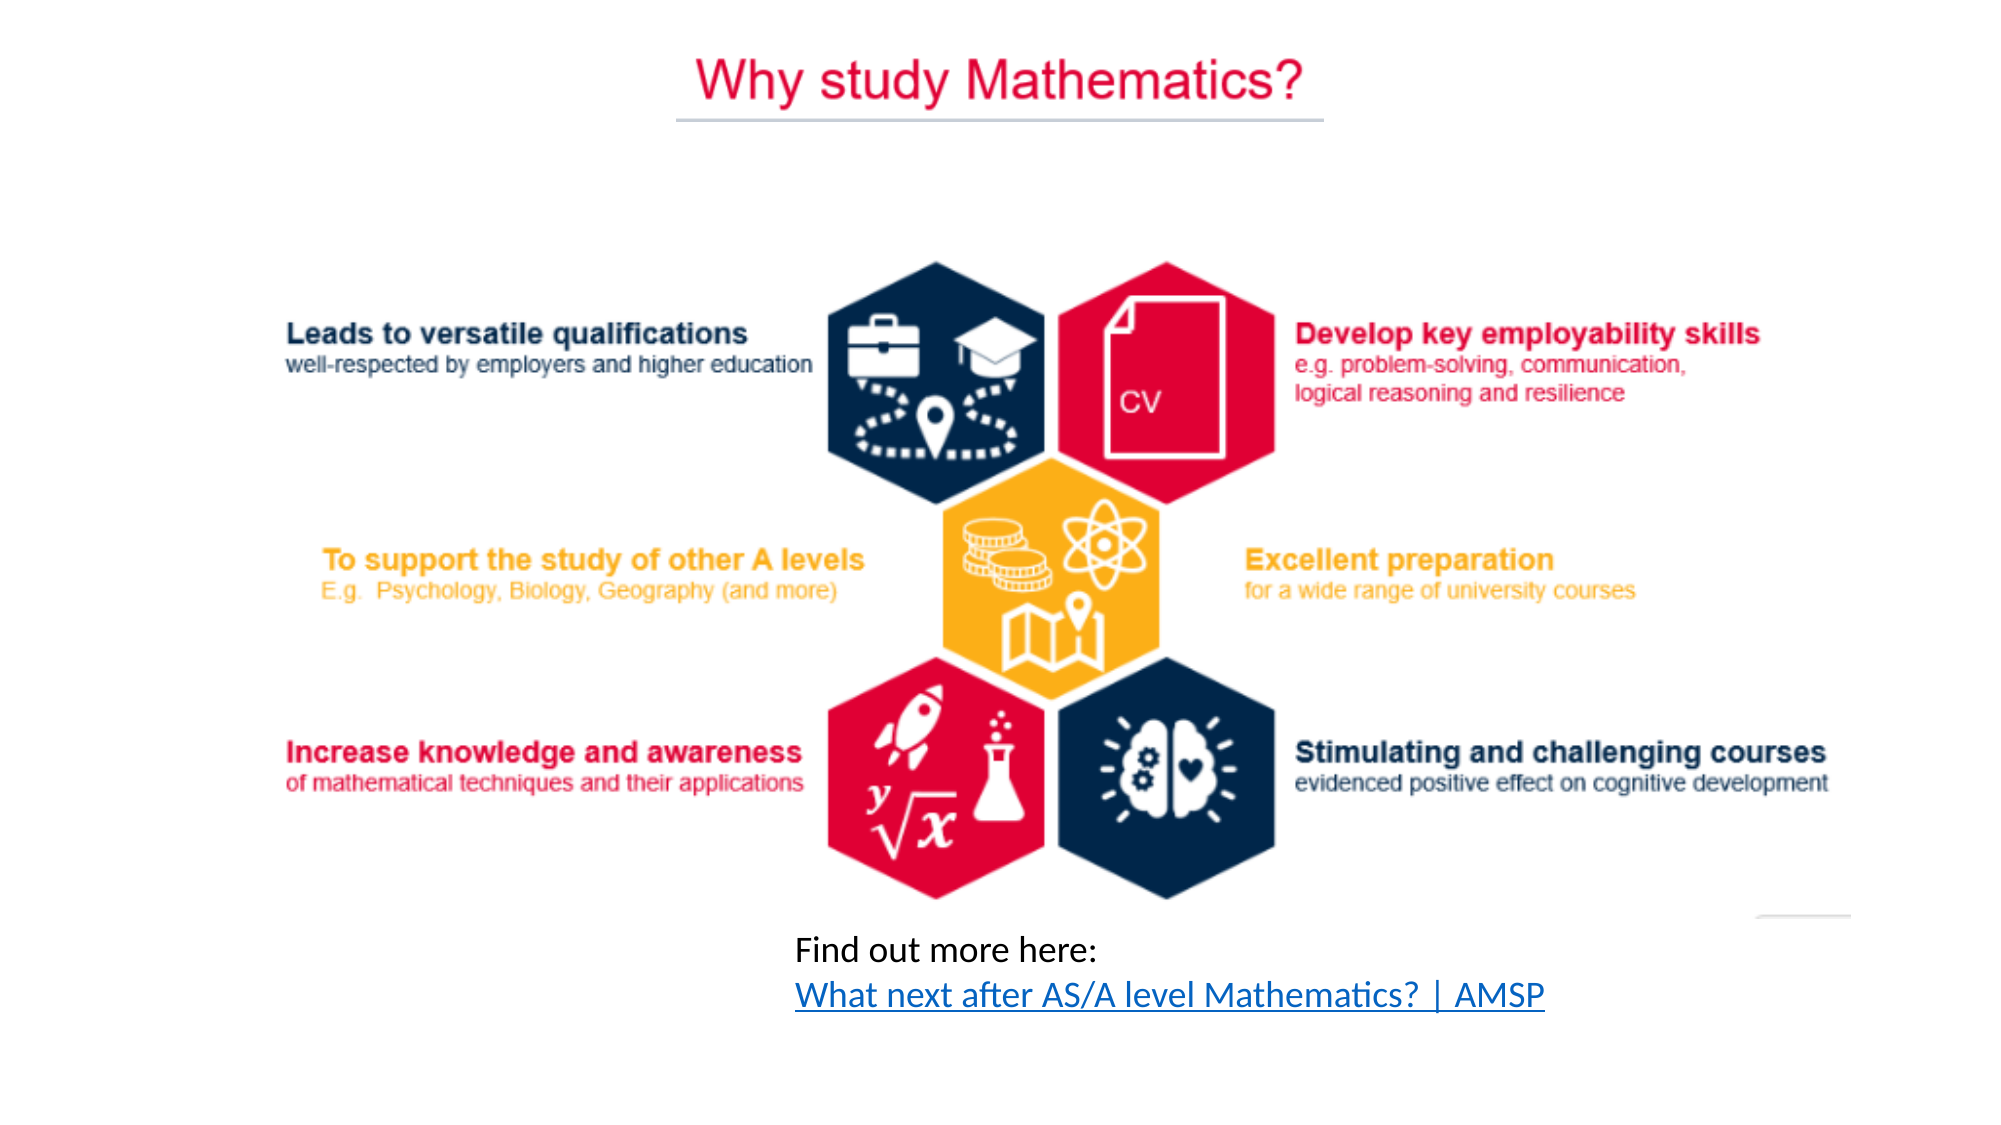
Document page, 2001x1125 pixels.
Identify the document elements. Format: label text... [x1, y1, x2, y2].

text_box Find out more here: What next after AS/A level Mathematics? | AMSP [780, 919, 1595, 1023]
picture [260, 194, 1851, 919]
picture [676, 40, 1324, 122]
